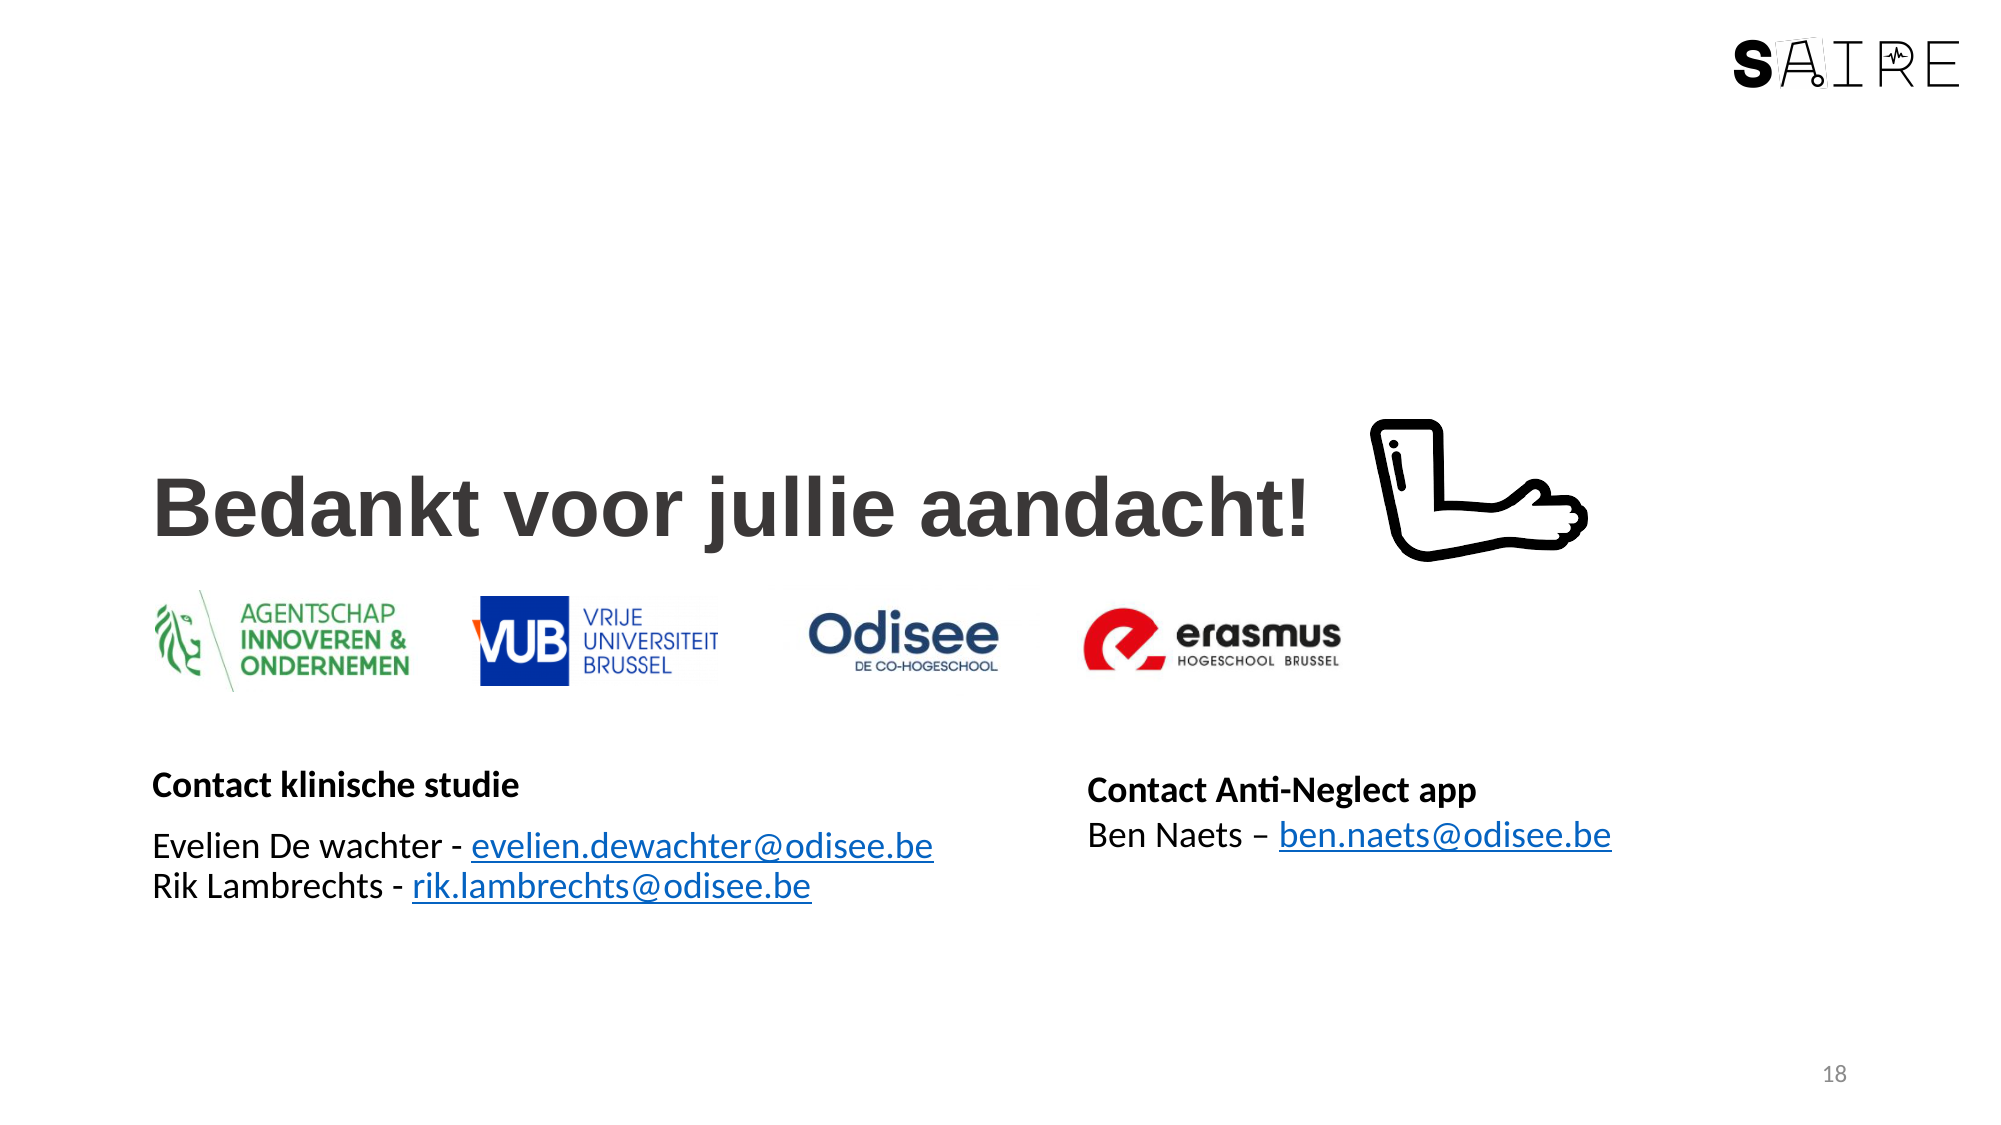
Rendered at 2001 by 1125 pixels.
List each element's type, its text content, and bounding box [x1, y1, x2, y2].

title Bedankt voor jullie aandacht! [1371, 401, 1863, 619]
picture [137, 381, 1588, 700]
slide_number 18 [1412, 1042, 1863, 1103]
picture [1732, 37, 1962, 89]
list Contact klinische studie Evelien De wachter - evelien.dewachter@odisee.be Rik Lambrechts - rik.lambrechts@odisee.be [137, 757, 1042, 1014]
text_box Contact Anti-Neglect app Ben Naets – ben.naets@odisee.be [1072, 757, 1811, 863]
title Bedankt voor jullie aandacht! [137, 401, 1370, 579]
